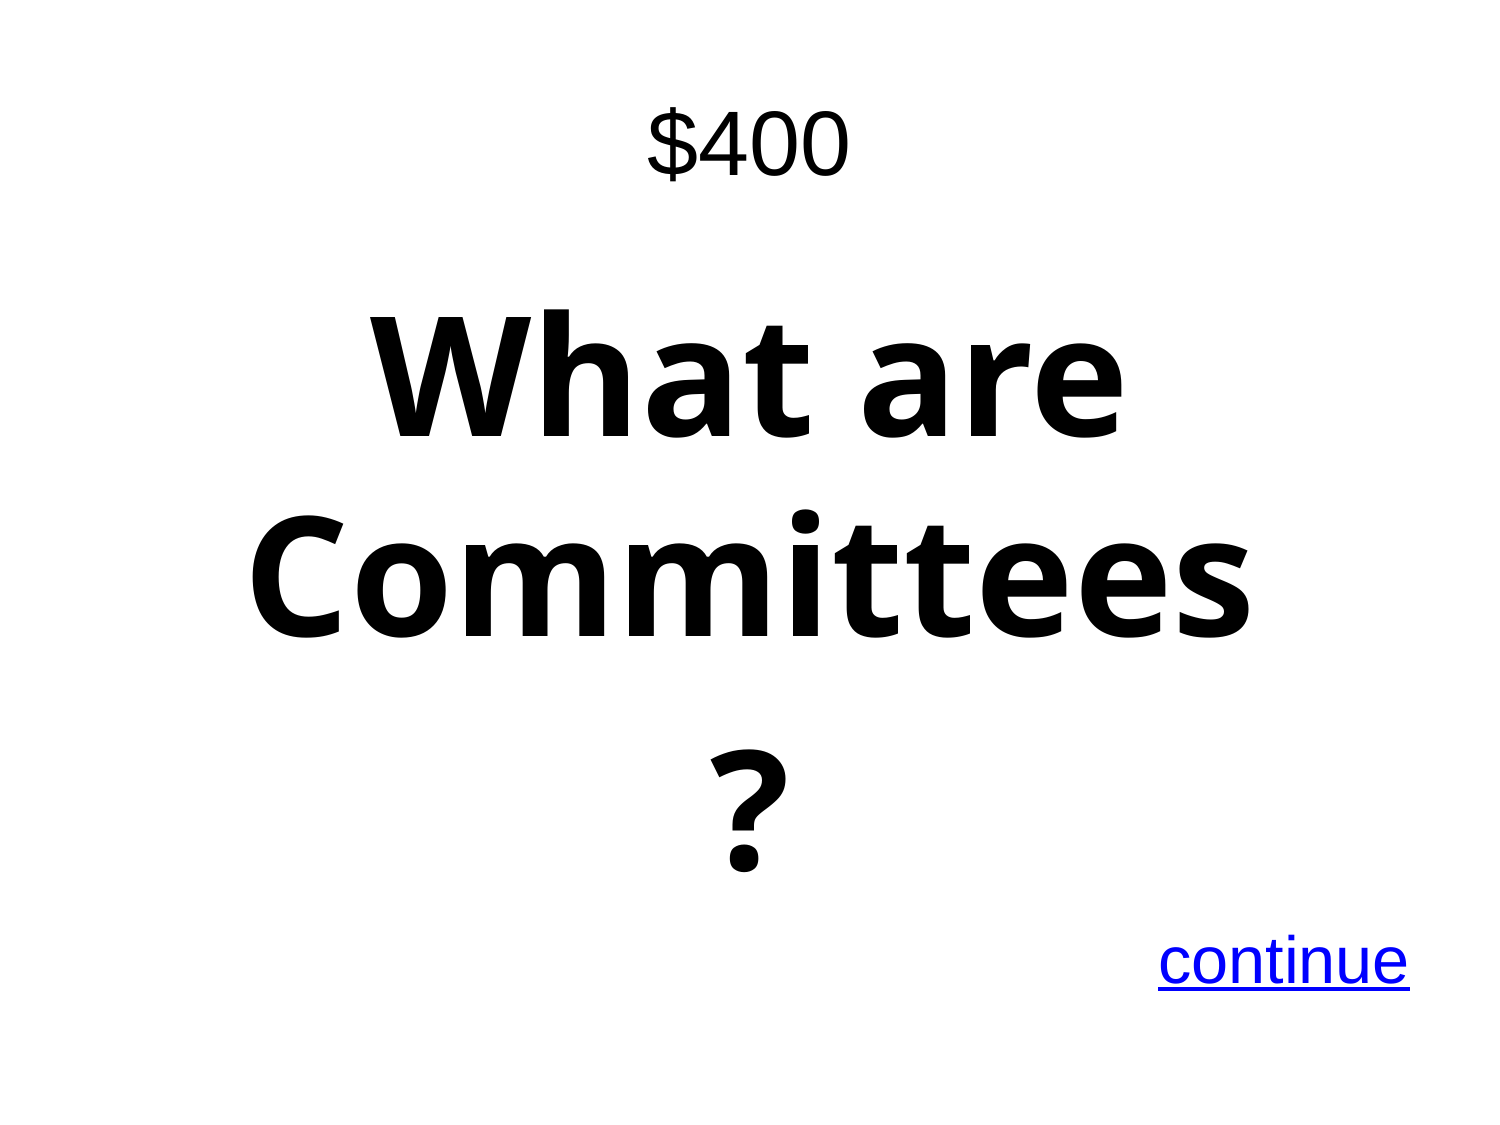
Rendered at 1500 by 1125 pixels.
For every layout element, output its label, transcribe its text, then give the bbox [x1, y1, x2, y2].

title $400 [75, 45, 1425, 233]
list What are Committees ? continue [75, 262, 1425, 1005]
